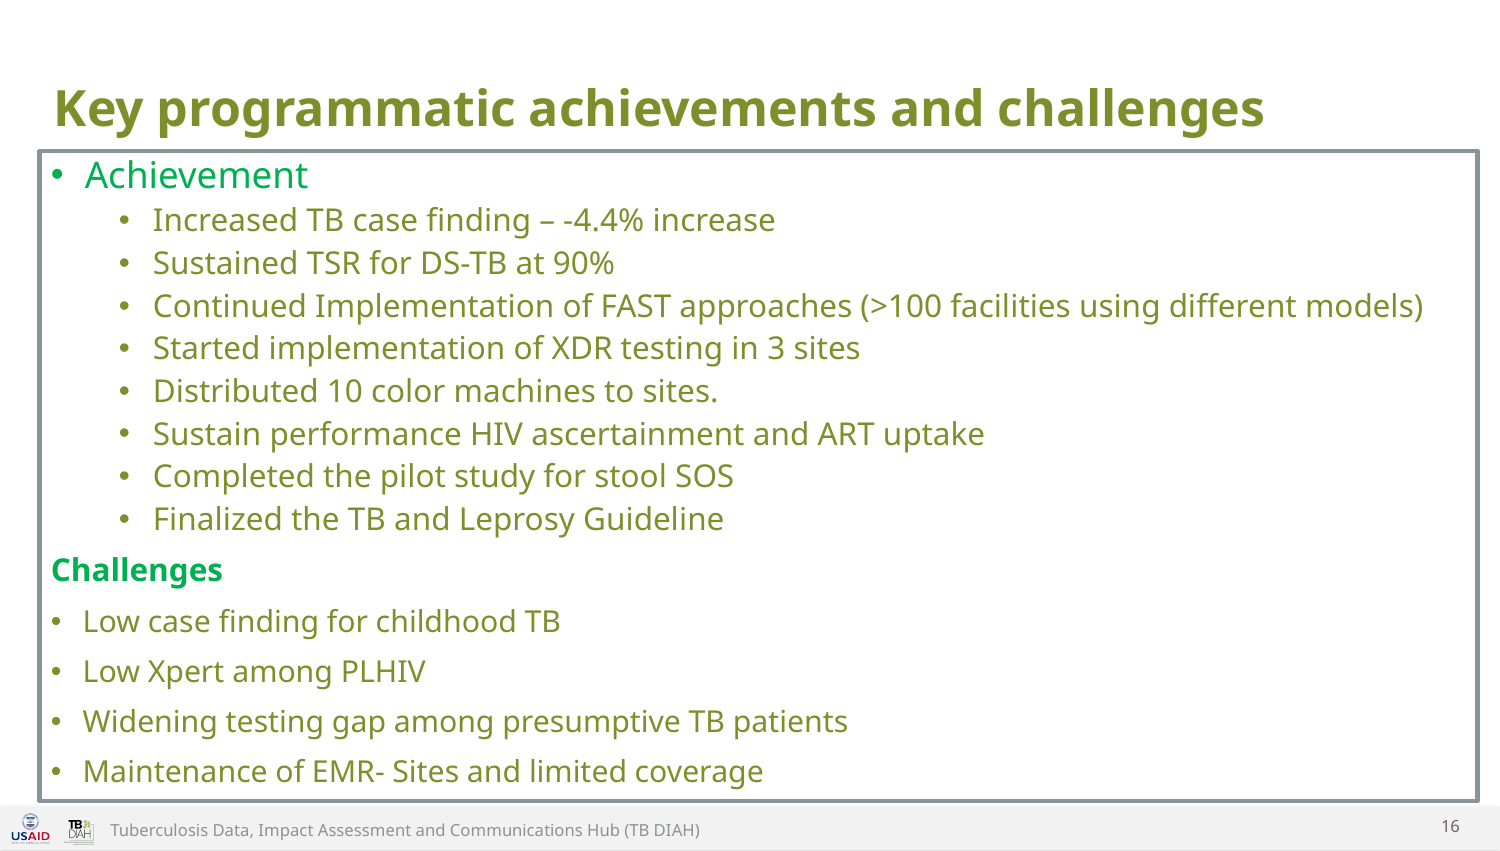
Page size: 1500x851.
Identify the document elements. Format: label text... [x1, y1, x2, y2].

picture [64, 820, 94, 845]
picture [3, 805, 58, 851]
slide_number 16 [1125, 809, 1475, 845]
text_box Achievement Increased TB case finding – -4.4% increase Sustained TSR for DS-TB at 90% Continued Implementation of FAST approaches (>100 facilities using different models) Started implementation of XDR testing in 3 sites Distributed 10 color machines to sites. Sustain performance HIV ascertainment and ART uptake Completed the pilot study for stool SOS Finalized the TB and Leprosy Guideline Challenges Low case finding for childhood TB Low Xpert among PLHIV Widening testing gap among presumptive TB patients Maintenance of EMR- Sites and limited coverage [37, 149, 1480, 803]
title Key programmatic achievements and challenges [38, 67, 1465, 144]
